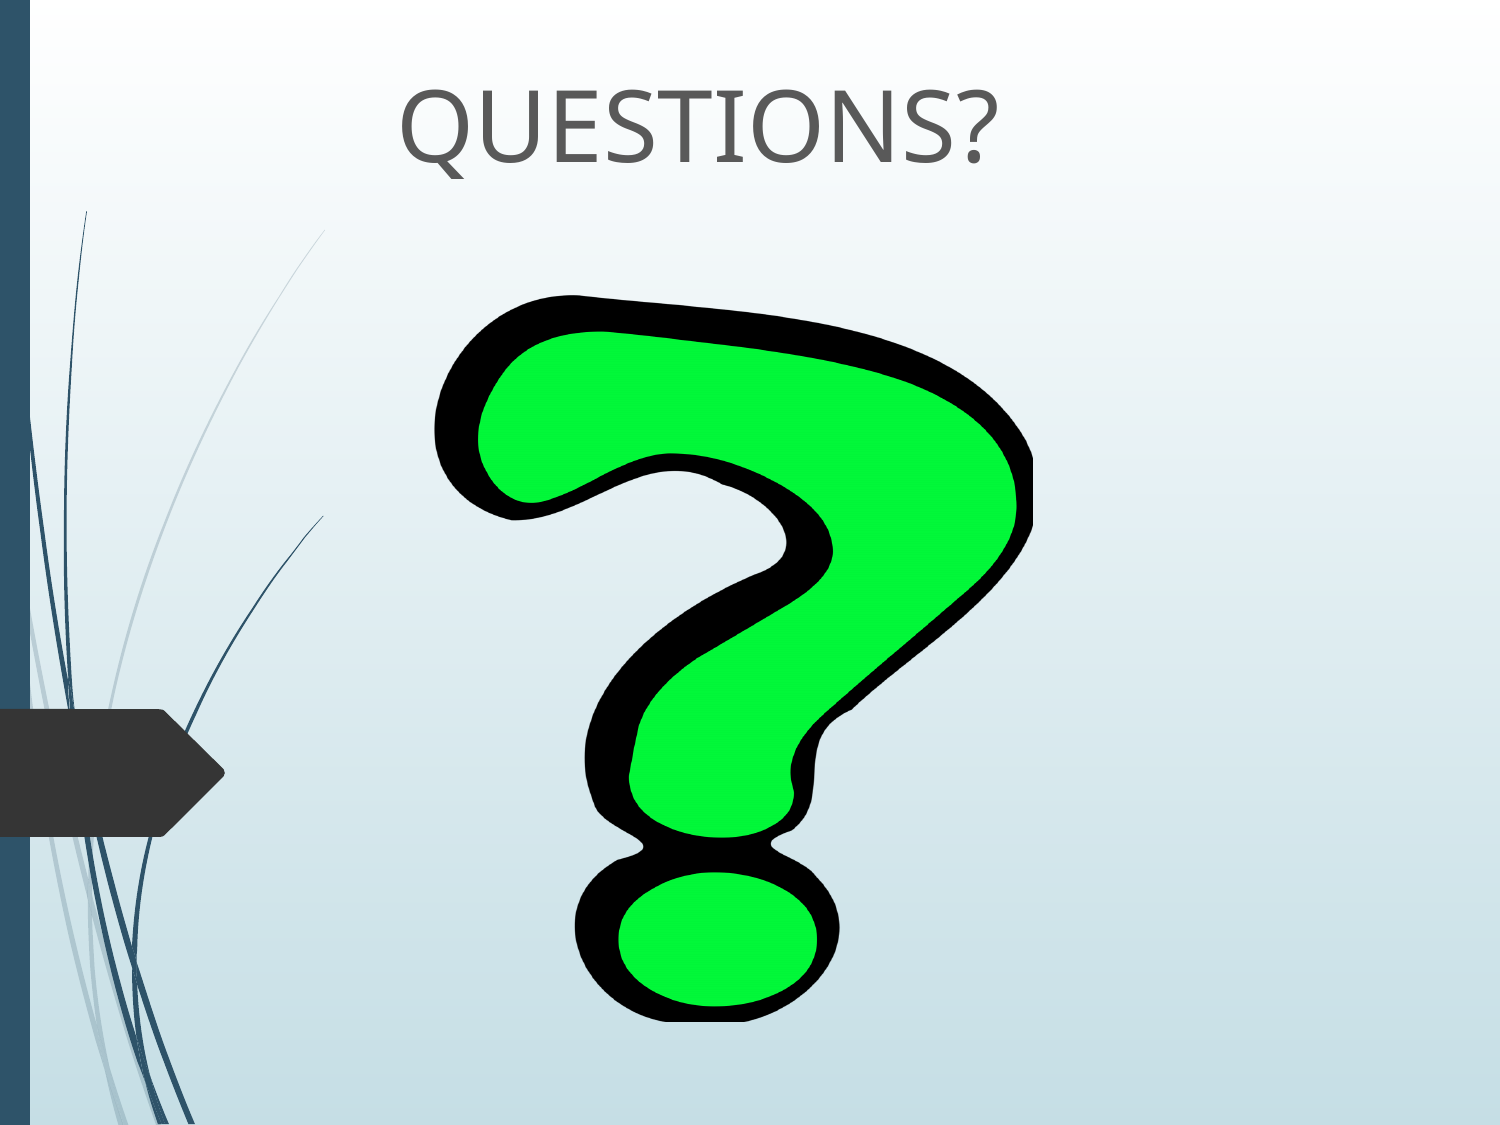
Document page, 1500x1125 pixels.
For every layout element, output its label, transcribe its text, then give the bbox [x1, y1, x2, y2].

picture [429, 293, 1033, 1022]
subtitle QUESTIONS? [381, 54, 1194, 240]
